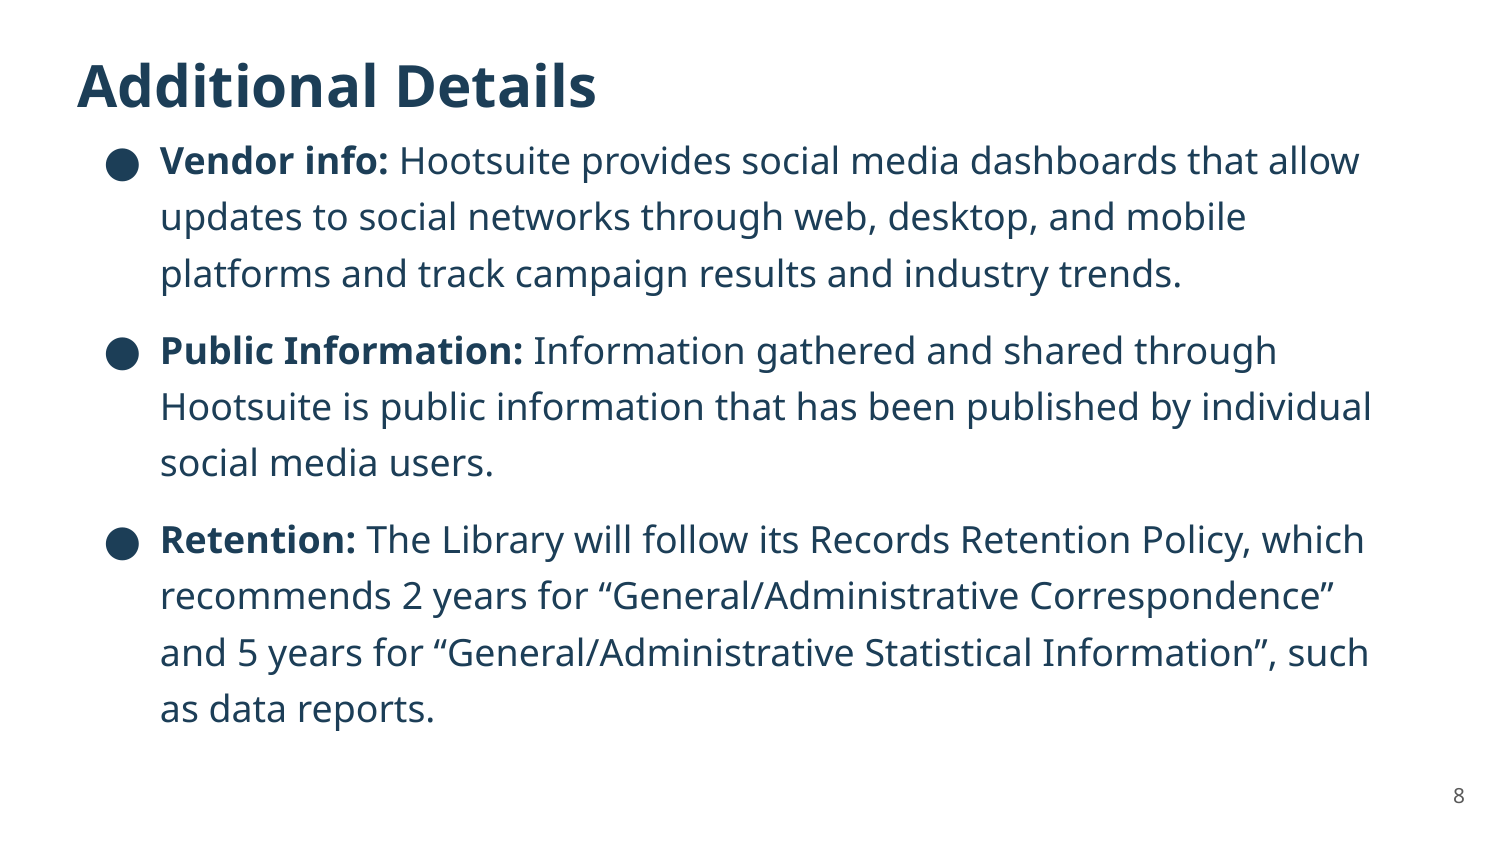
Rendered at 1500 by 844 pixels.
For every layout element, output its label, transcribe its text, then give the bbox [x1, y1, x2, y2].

title Additional Details [62, 34, 1461, 136]
list Vendor info: Hootsuite provides social media dashboards that allow updates to social networks through web, desktop, and mobile platforms and track campaign results and industry trends. Public Information: Information gathered and shared through Hootsuite is public information that has been published by individual social media users. Retention: The Library will follow its Records Retention Policy, which recommends 2 years for “General/Administrative Correspondence” and 5 years for “General/Administrative Statistical Information”, such as data reports. [88, 110, 1390, 630]
slide_number 8 [1389, 764, 1480, 830]
